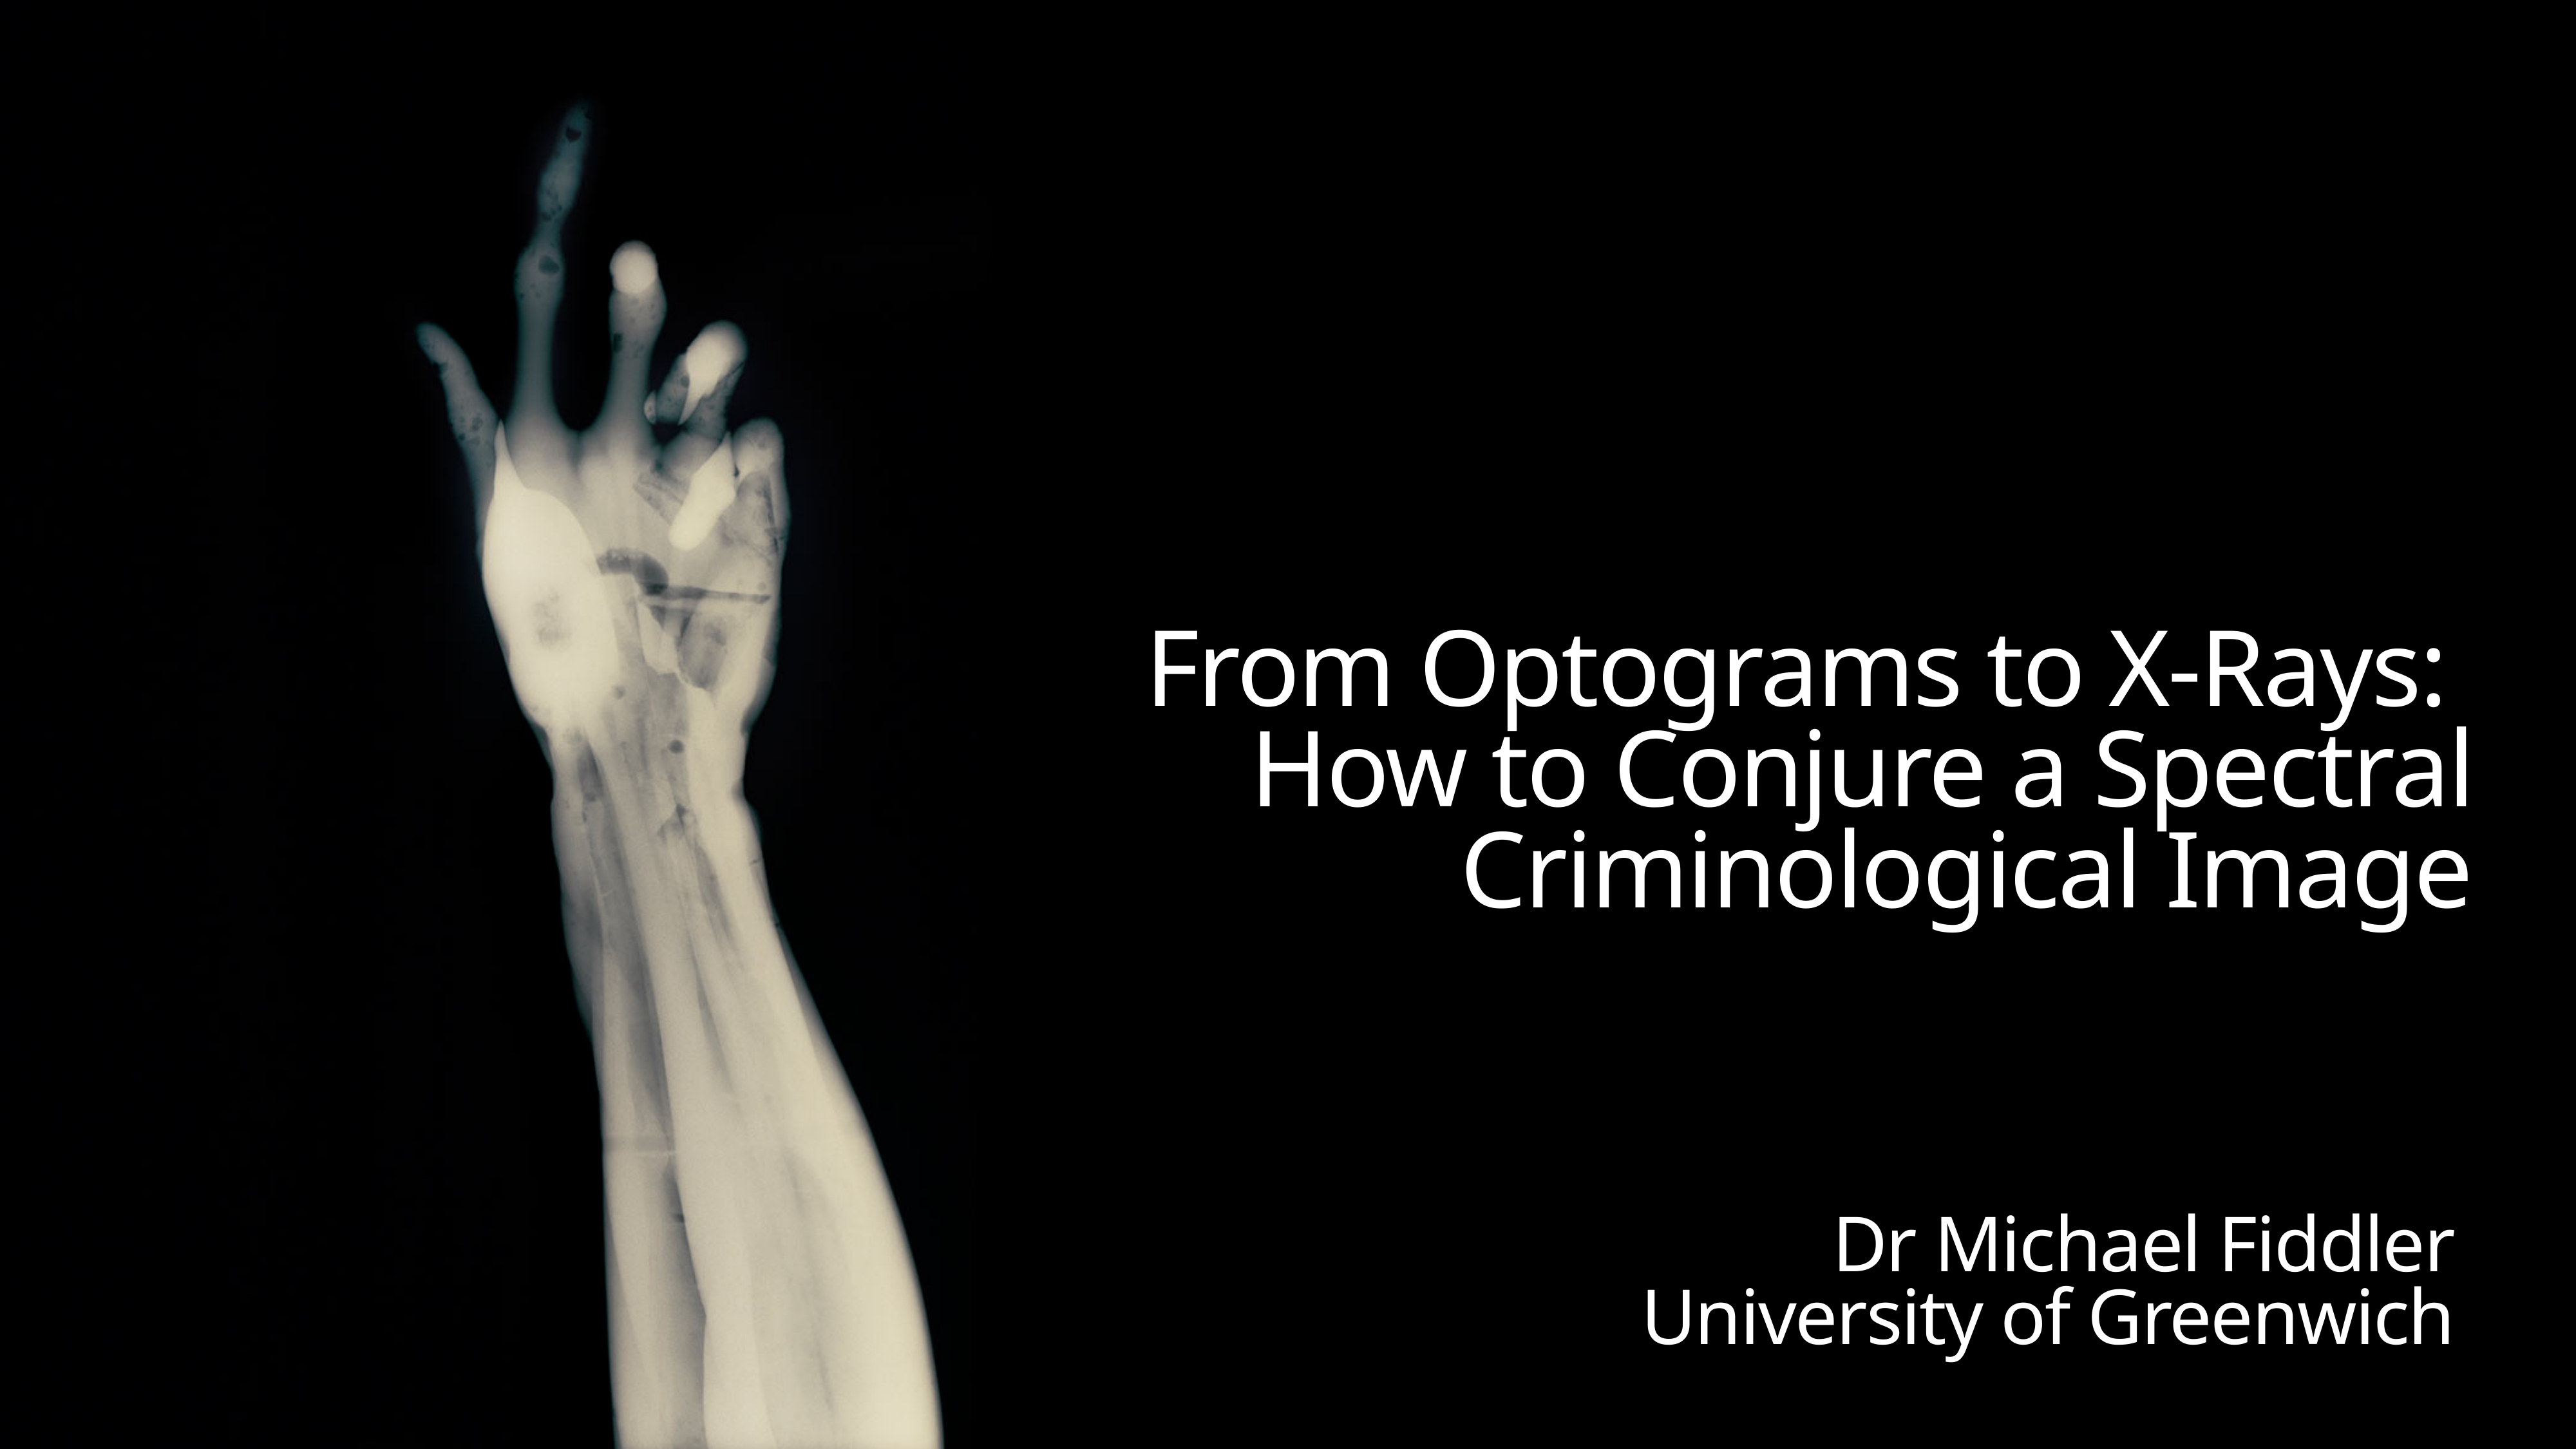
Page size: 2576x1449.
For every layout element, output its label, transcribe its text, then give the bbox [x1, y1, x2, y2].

picture [0, 0, 991, 1449]
list From Optograms to X-Rays: How to Conjure a Spectral Criminological Image Dr Michael Fiddler University of Greenwich [1093, 567, 2479, 1417]
